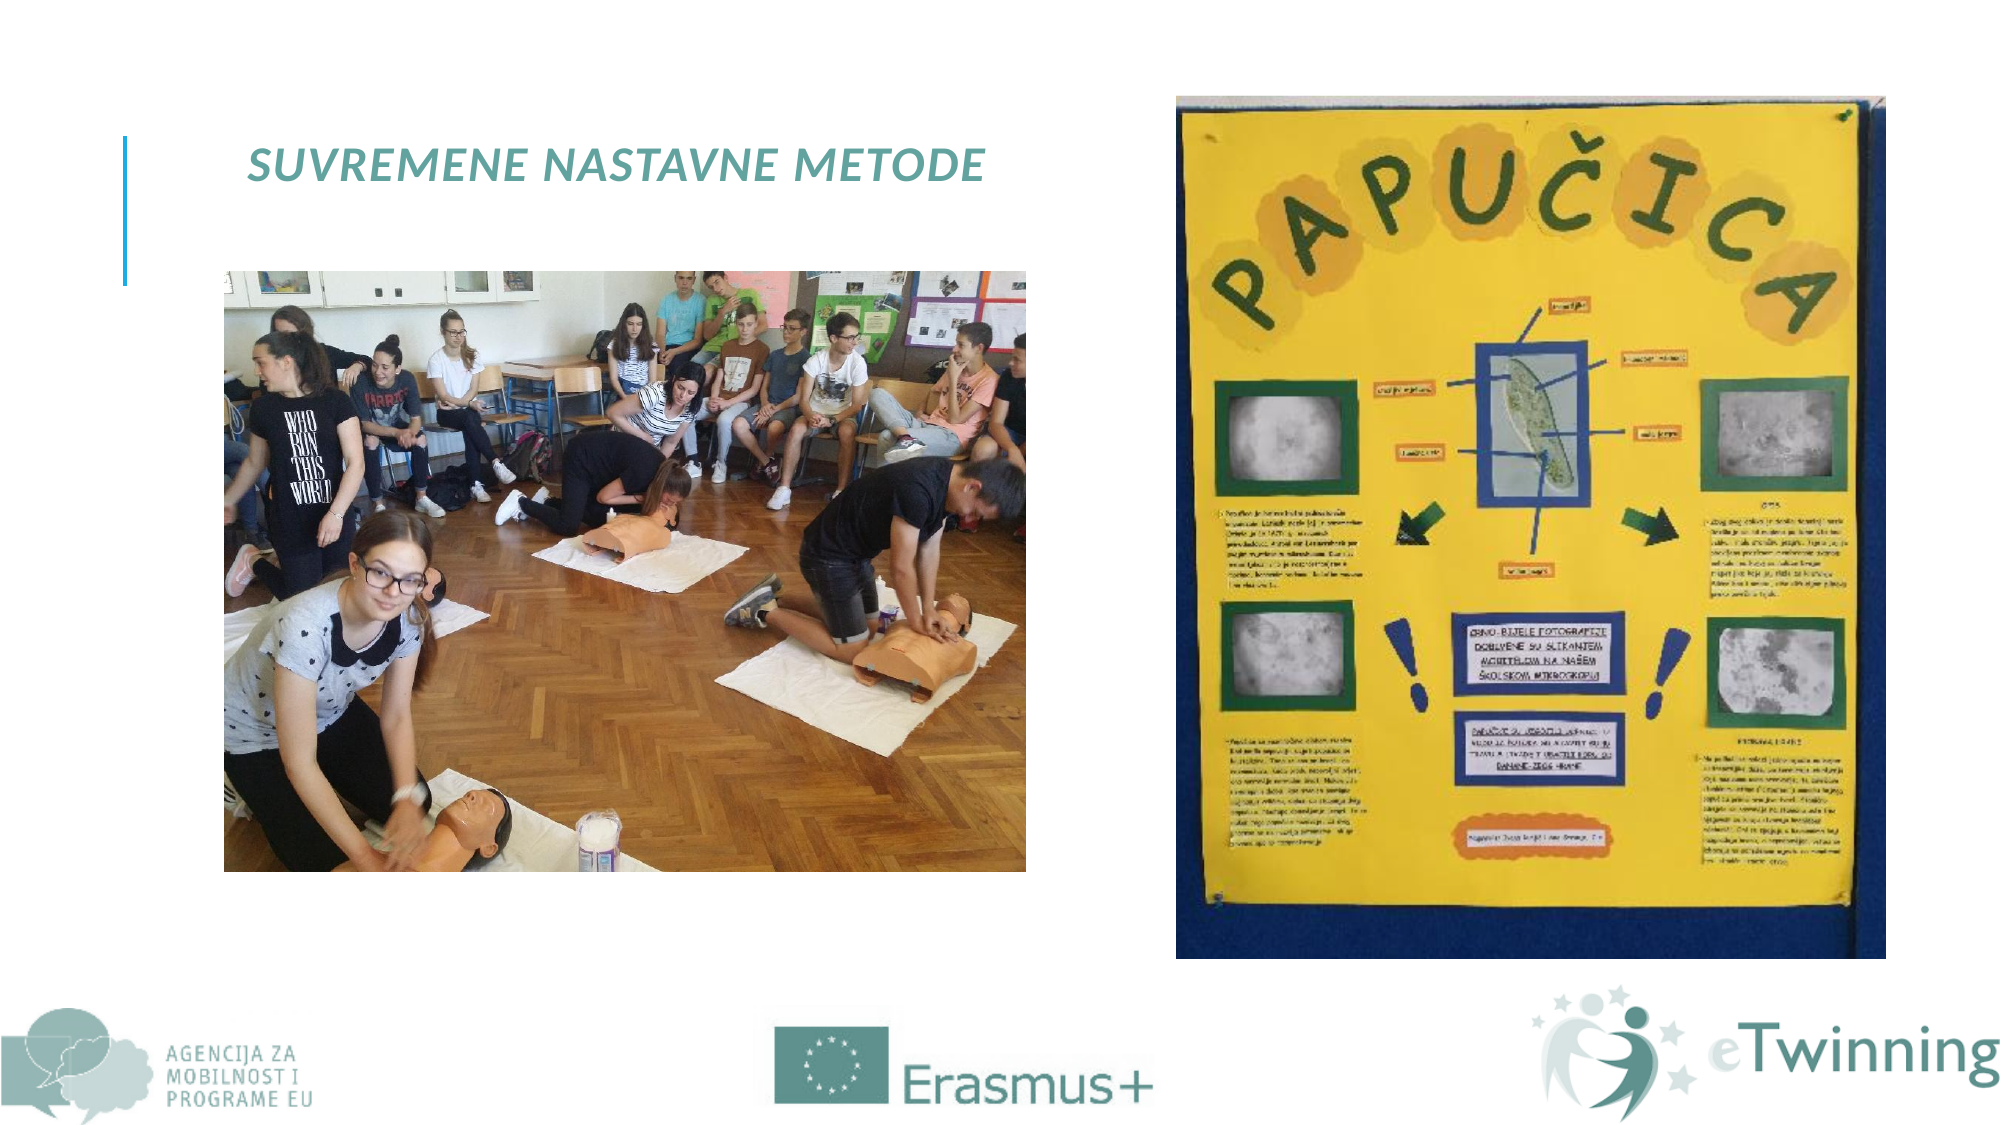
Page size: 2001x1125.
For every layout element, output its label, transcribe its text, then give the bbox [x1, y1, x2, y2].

title Suvremene nastavne metode [232, 110, 1008, 225]
picture [224, 270, 1026, 872]
picture [1531, 984, 2000, 1123]
picture [753, 1005, 1176, 1125]
picture [1098, 96, 1962, 959]
picture [0, 1008, 398, 1125]
